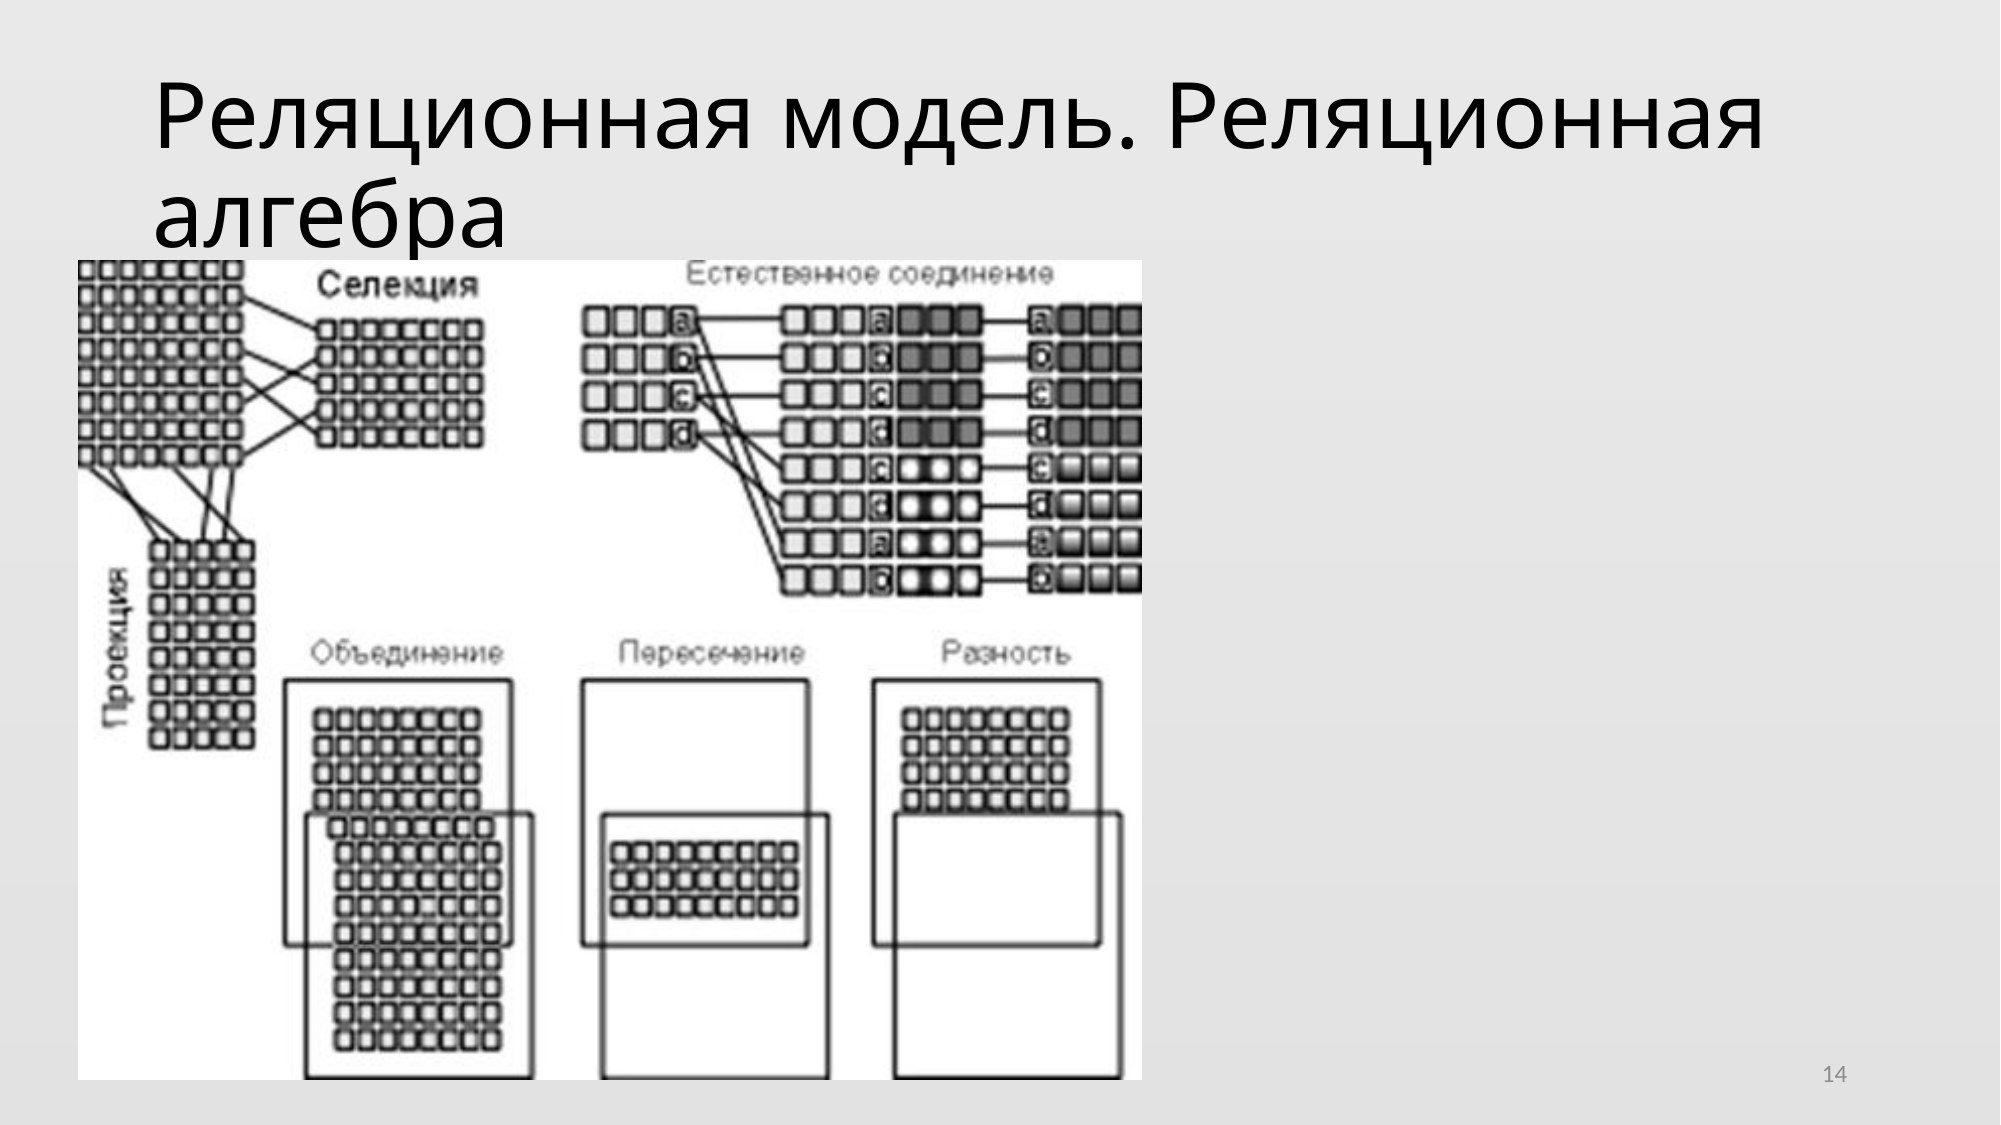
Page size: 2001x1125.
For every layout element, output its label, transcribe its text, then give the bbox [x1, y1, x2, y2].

slide_number 14 [1412, 1042, 1863, 1103]
title Реляционная модель. Реляционная алгебра [137, 59, 1863, 278]
picture [78, 260, 1142, 1080]
